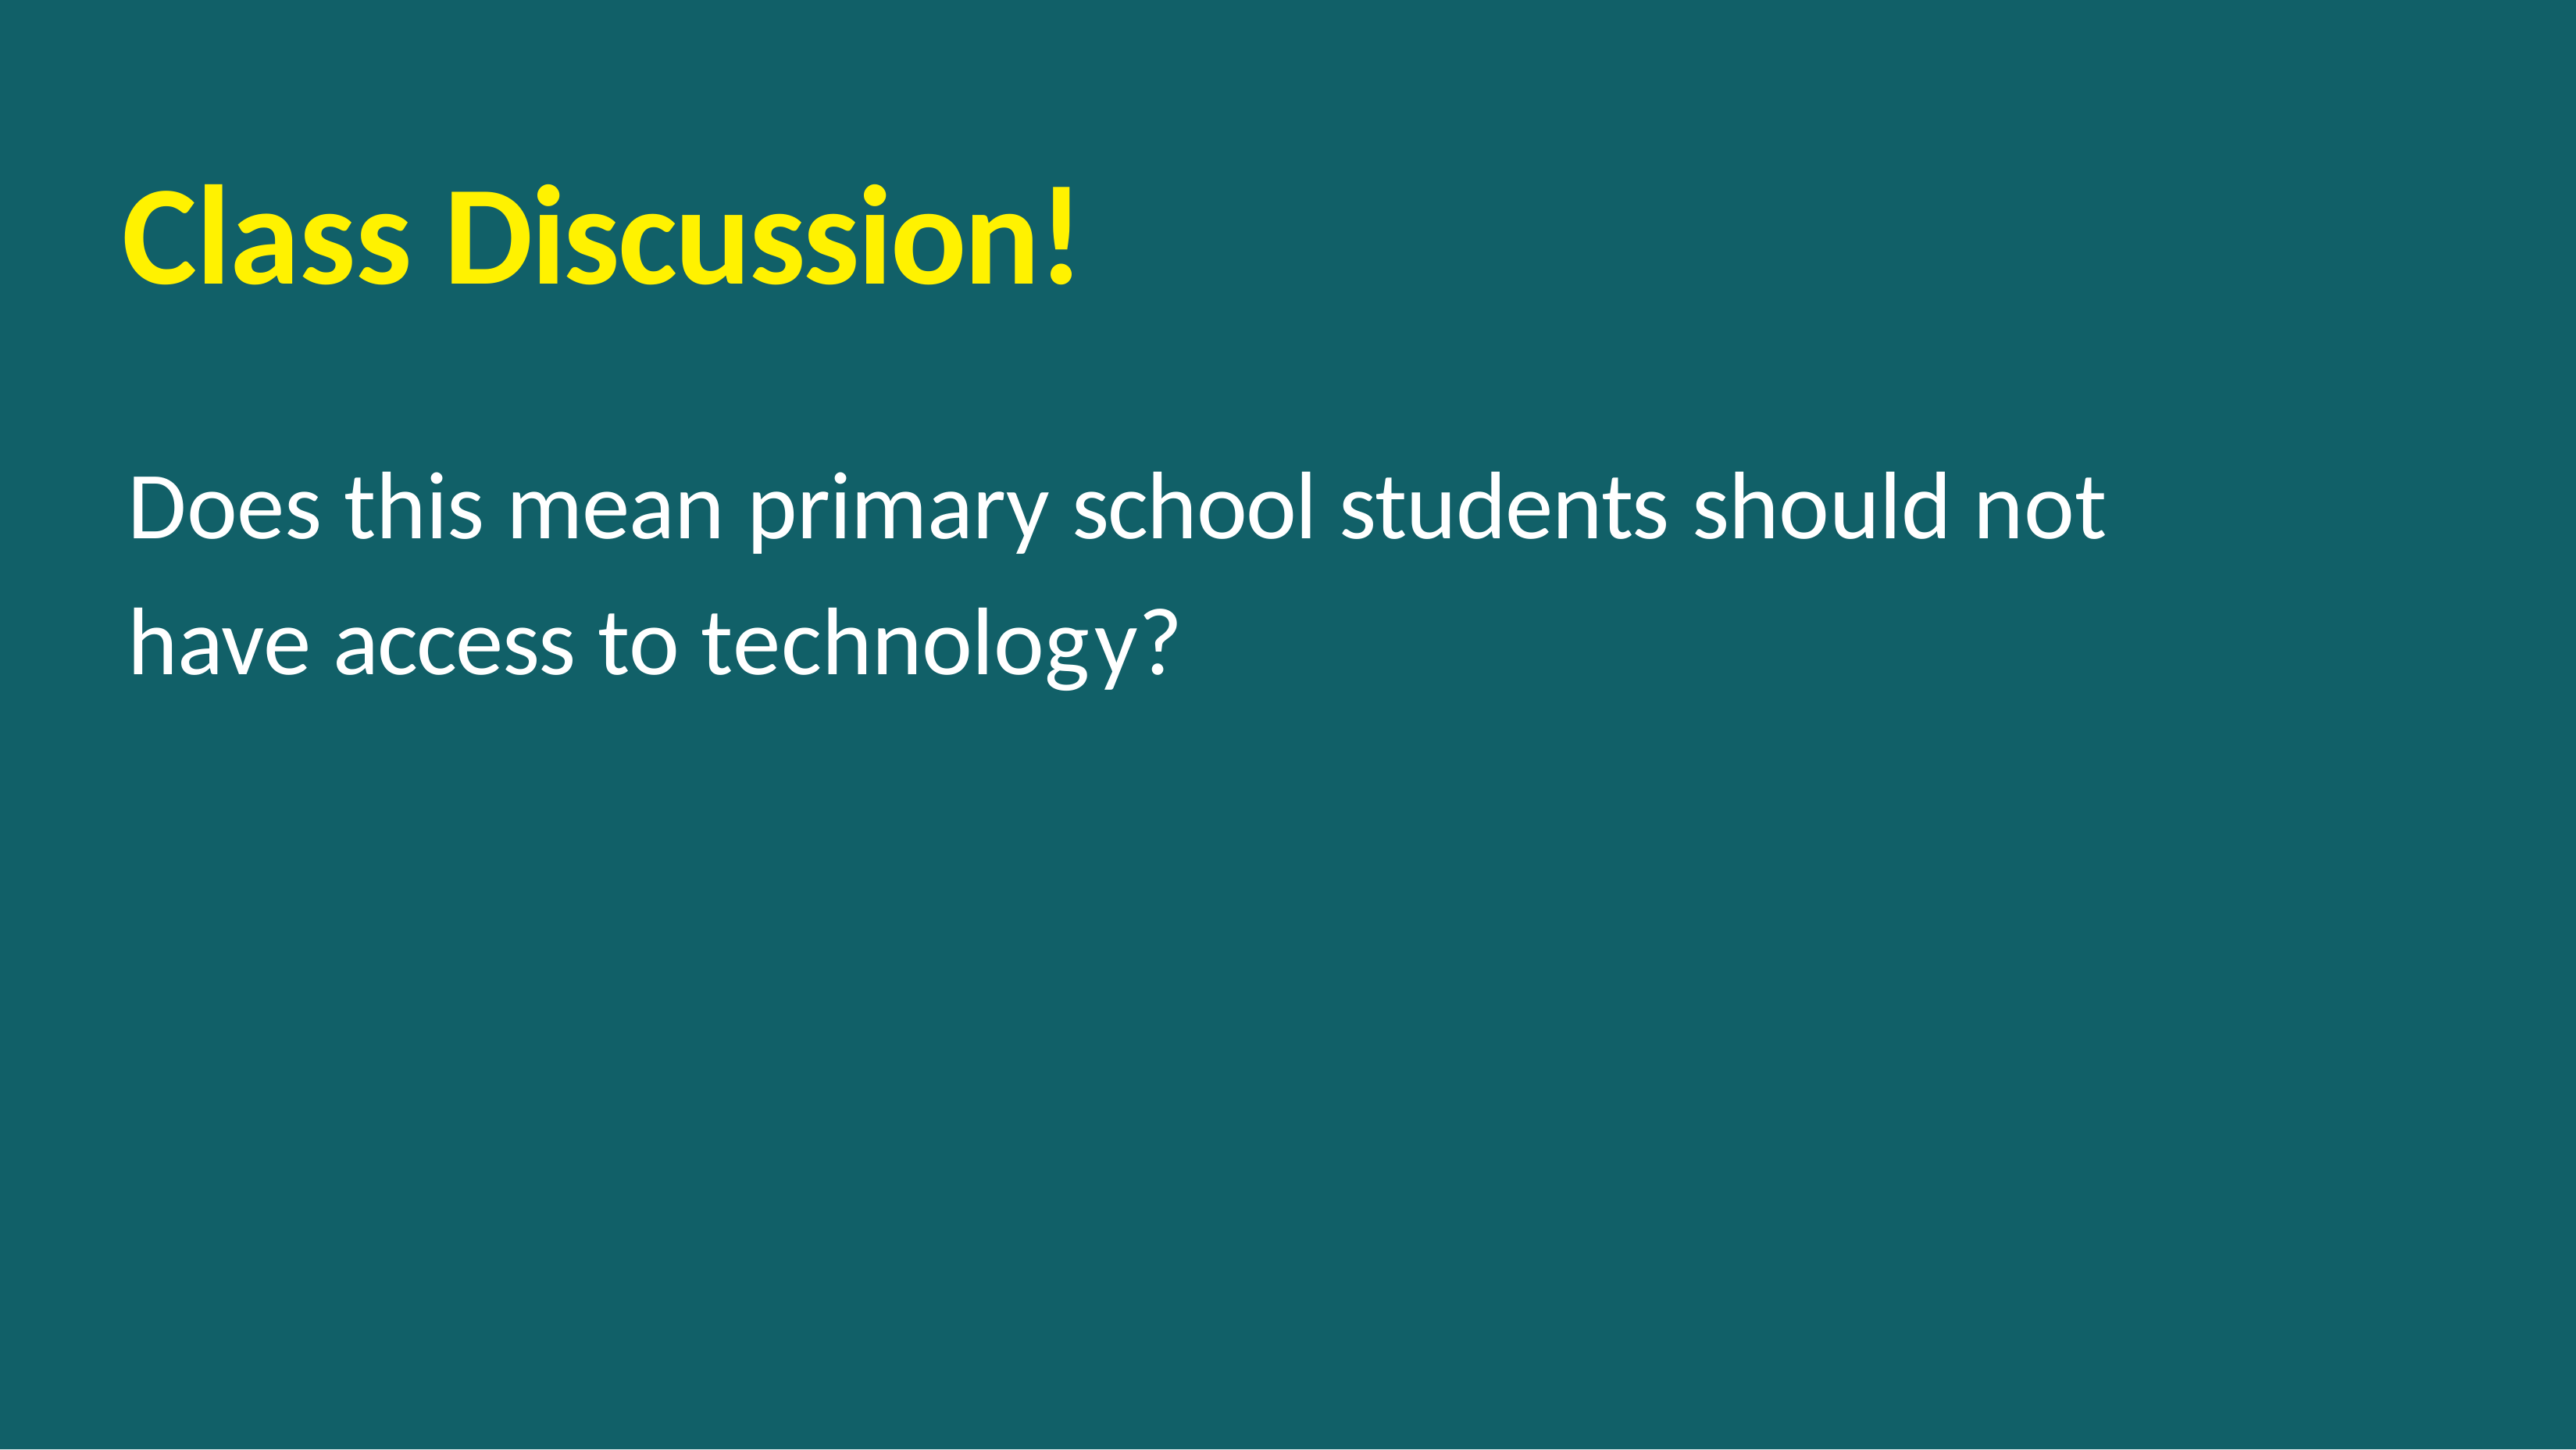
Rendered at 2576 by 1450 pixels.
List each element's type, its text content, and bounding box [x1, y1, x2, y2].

text_box Does this mean primary school students should not have access to technology? [126, 420, 2131, 694]
title Class Discussion! [120, 140, 1276, 384]
